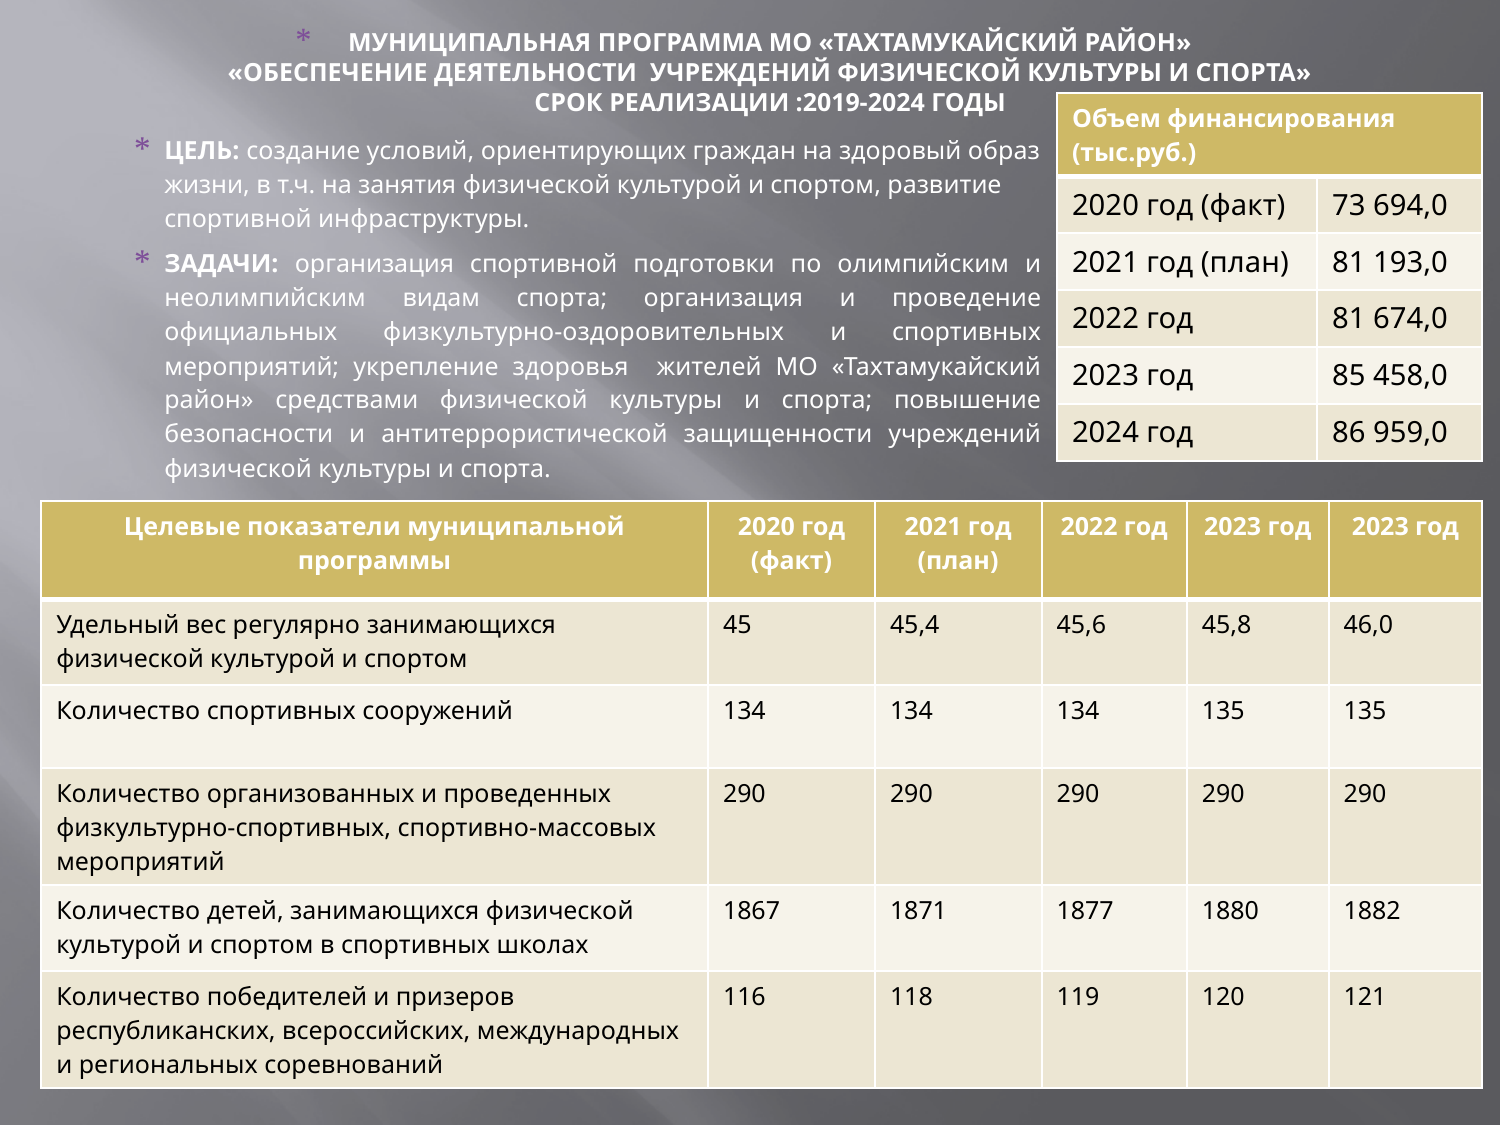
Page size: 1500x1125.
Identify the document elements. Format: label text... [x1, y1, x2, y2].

table_cell 2022 год [1058, 291, 1316, 346]
table_cell 2023 год [1058, 348, 1316, 403]
table_cell 290 [1330, 769, 1481, 884]
table_cell 1871 [876, 886, 1041, 970]
text_box ЦЕЛЬ: создание условий, ориентирующих граждан на здоровый образ жизни, в т.ч. на занятия физической культурой и спортом, развитие спортивной инфраструктуры. ЗАДАЧИ: организация спортивной подготовки по олимпийским и неолимпийским видам спорта; организация и проведение официальных физкультурно-оздоровительных и спортивных мероприятий; укрепление здоровья жителей МО «Тахтамукайский район» средствами физической культуры и спорта; повышение безопасности и антитеррористической защищенности учреждений физической культуры и спорта. [112, 125, 1058, 500]
table_cell 45,6 [1043, 602, 1186, 684]
table_cell 134 [709, 686, 874, 767]
table_cell 116 [709, 972, 874, 1087]
table_cell 290 [1043, 769, 1186, 884]
table_cell 45,8 [1188, 602, 1328, 684]
table_cell 121 [1330, 972, 1481, 1087]
table_header 2022 год [1043, 502, 1186, 597]
table_cell 86 959,0 [1318, 405, 1481, 460]
table_cell 2021 год (план) [1058, 234, 1316, 289]
table_header 2021 год (план) [876, 502, 1041, 597]
table_cell 85 458,0 [1318, 348, 1481, 403]
table_cell 2020 год (факт) [1058, 179, 1316, 232]
table_cell 290 [1188, 769, 1328, 884]
table_cell Удельный вес регулярно занимающихся физической культурой и спортом [42, 602, 707, 684]
table_cell 290 [876, 769, 1041, 884]
table_cell 119 [1043, 972, 1186, 1087]
table_header Объем финансирования (тыс.руб.) [1058, 94, 1481, 174]
table_cell Количество детей, занимающихся физической культурой и спортом в спортивных школах [42, 886, 707, 970]
table_header Целевые показатели муниципальной программы [42, 502, 707, 597]
table_header 2023 год [1188, 502, 1328, 597]
text_box МУНИЦИПАЛЬНАЯ ПРОГРАММА МО «ТАХТАМУКАЙСКИЙ РАЙОН» «ОБЕСПЕЧЕНИЕ ДЕЯТЕЛЬНОСТИ УЧРЕЖДЕНИЙ ФИЗИЧЕСКОЙ КУЛЬТУРЫ И СПОРТА» СРОК РЕАЛИЗАЦИИ :2019-2024 ГОДЫ [41, 19, 1447, 161]
table_cell 45,4 [876, 602, 1041, 684]
table_cell 46,0 [1330, 602, 1481, 684]
table_cell 1882 [1330, 886, 1481, 970]
table_cell 290 [709, 769, 874, 884]
table_cell 81 193,0 [1318, 234, 1481, 289]
table_cell Количество организованных и проведенных физкультурно-спортивных, спортивно-массовых мероприятий [42, 769, 707, 884]
table_cell Количество победителей и призеров республиканских, всероссийских, международных и региональных соревнований [42, 972, 707, 1087]
table_cell 120 [1188, 972, 1328, 1087]
table_header 2023 год [1330, 502, 1481, 597]
table_cell Количество спортивных сооружений [42, 686, 707, 767]
table_cell 135 [1188, 686, 1328, 767]
table_cell 1877 [1043, 886, 1186, 970]
table_cell 45 [709, 602, 874, 684]
table_cell 118 [876, 972, 1041, 1087]
table_cell 1867 [709, 886, 874, 970]
table_cell 135 [1330, 686, 1481, 767]
table_cell 73 694,0 [1318, 179, 1481, 232]
table_header 2020 год (факт) [709, 502, 874, 597]
table_cell 2024 год [1058, 405, 1316, 460]
table_cell 81 674,0 [1318, 291, 1481, 346]
table_cell 1880 [1188, 886, 1328, 970]
table_cell 134 [876, 686, 1041, 767]
table_cell 134 [1043, 686, 1186, 767]
